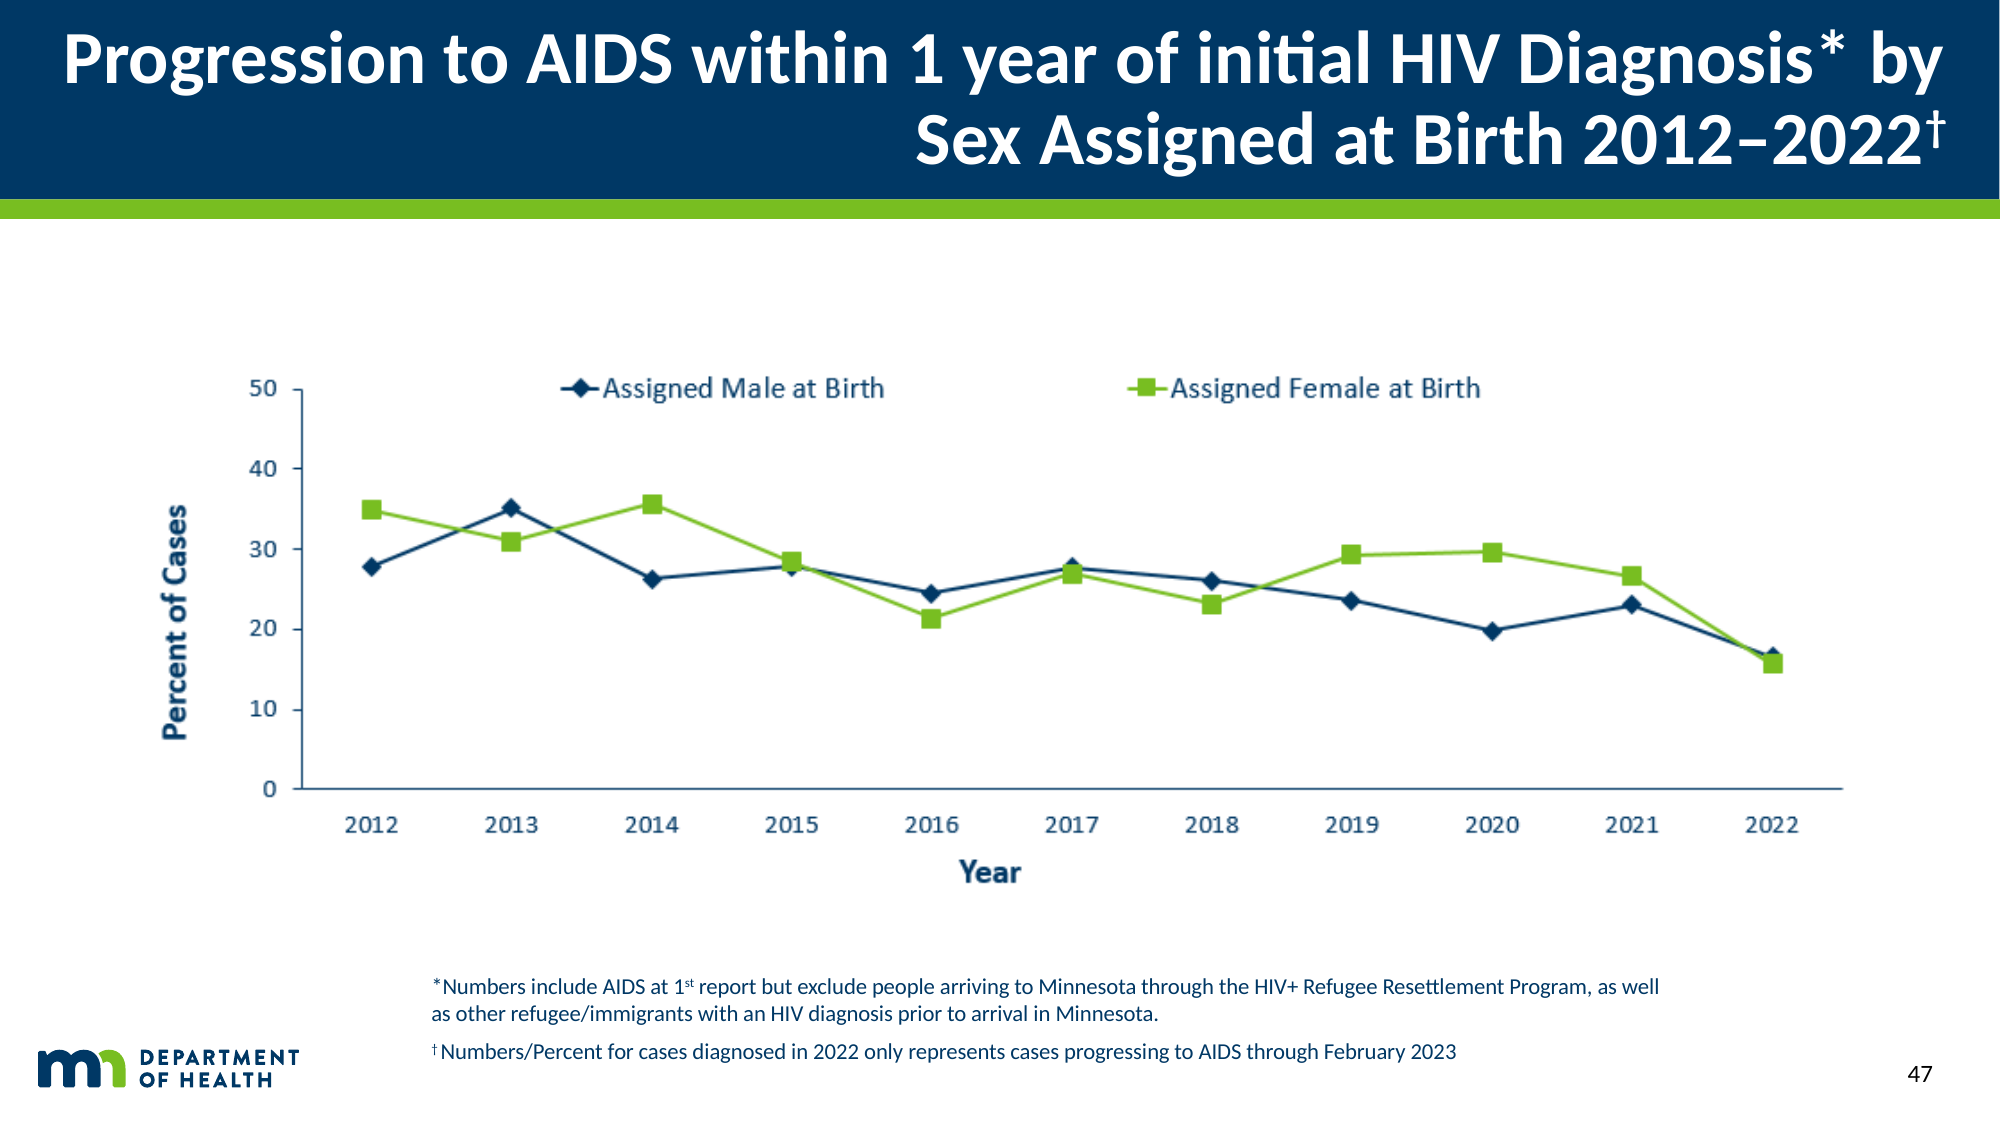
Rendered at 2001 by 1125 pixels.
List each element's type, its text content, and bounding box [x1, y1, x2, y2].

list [146, 332, 1854, 894]
list *Numbers include AIDS at 1st report but exclude people arriving to Minnesota through the HIV+ Refugee Resettlement Program, as well as other refugee/immigrants with an HIV diagnosis prior to arrival in Minnesota. † Numbers/Percent for cases diagnosed in 2022 only represents cases progressing to AIDS through February 2023 [401, 922, 1709, 1074]
title Progression to AIDS within 1 year of initial HIV Diagnosis* by Sex Assigned at Birth 2012–2022† [0, 0, 1947, 200]
slide_number 47 [1708, 1042, 1949, 1103]
